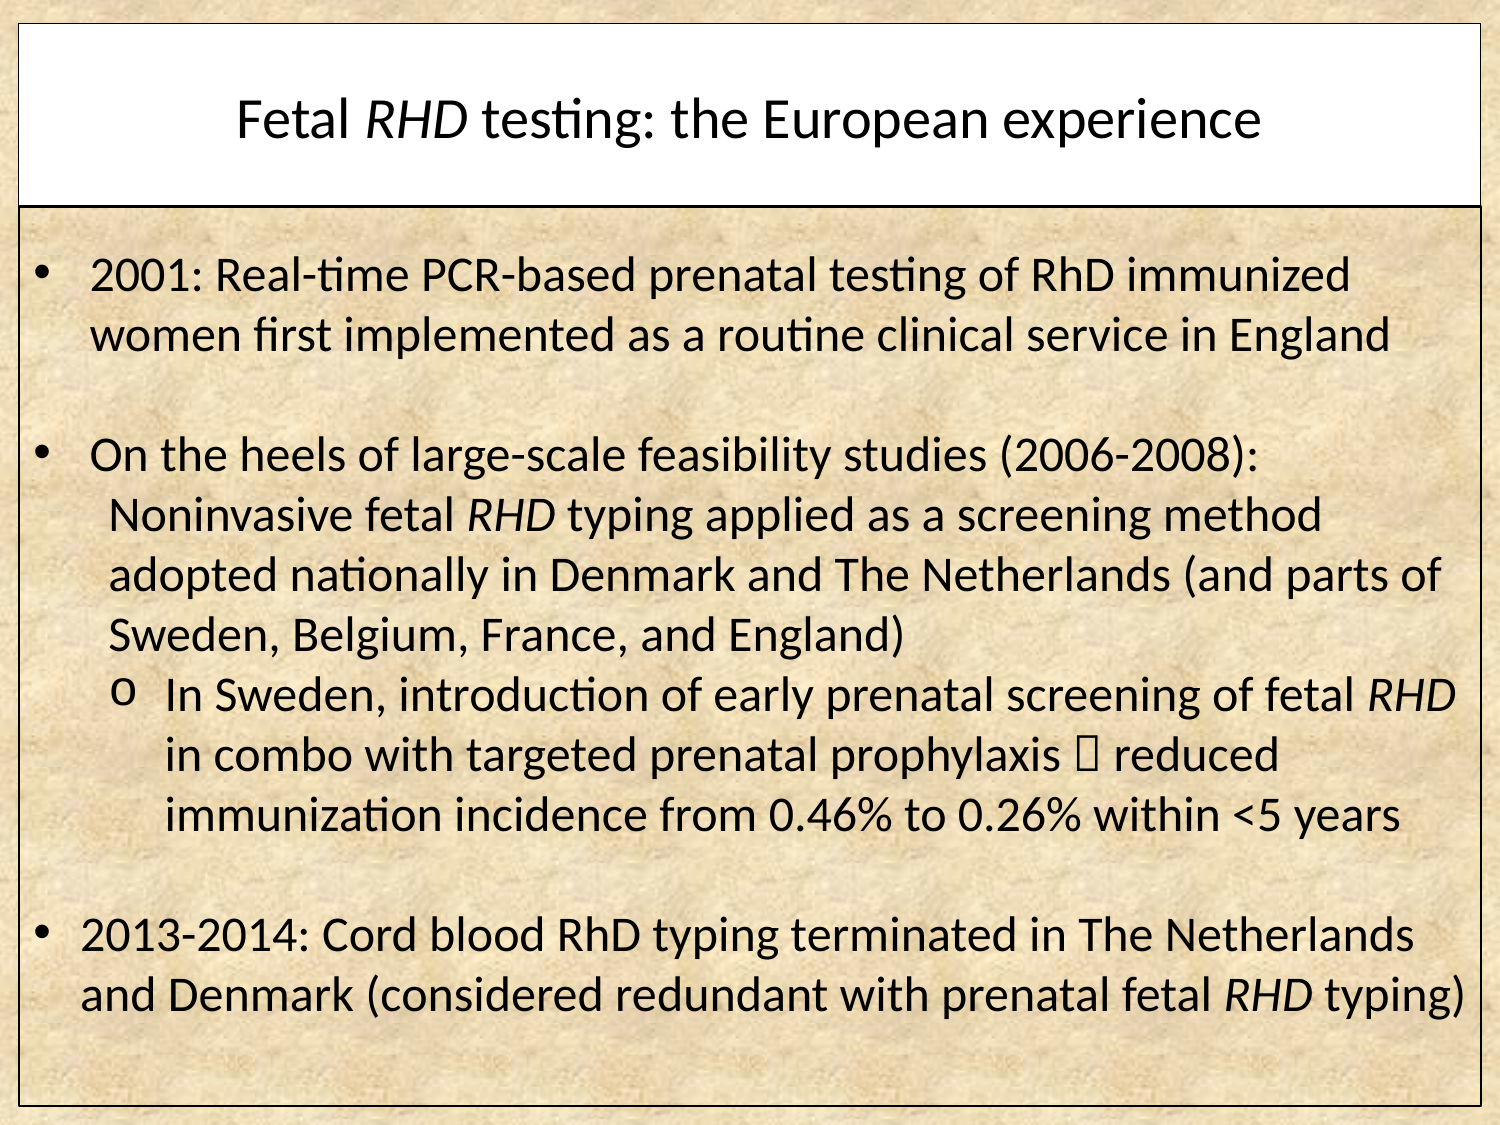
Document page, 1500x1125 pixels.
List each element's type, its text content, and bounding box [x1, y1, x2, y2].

picture [0, 0, 1500, 1125]
text_box 2001: Real-time PCR-based prenatal testing of RhD immunized women first implemented as a routine clinical service in England On the heels of large-scale feasibility studies (2006-2008): Noninvasive fetal RHD typing applied as a screening method adopted nationally in Denmark and The Netherlands (and parts of Sweden, Belgium, France, and England) In Sweden, introduction of early prenatal screening of fetal RHD in combo with targeted prenatal prophylaxis  reduced immunization incidence from 0.46% to 0.26% within <5 years 2013-2014: Cord blood RhD typing terminated in The Netherlands and Denmark (considered redundant with prenatal fetal RHD typing) [18, 234, 1500, 1029]
title Fetal RHD testing: the European experience [18, 23, 1481, 206]
subtitle [18, 206, 1481, 234]
subtitle [18, 1029, 1481, 1106]
